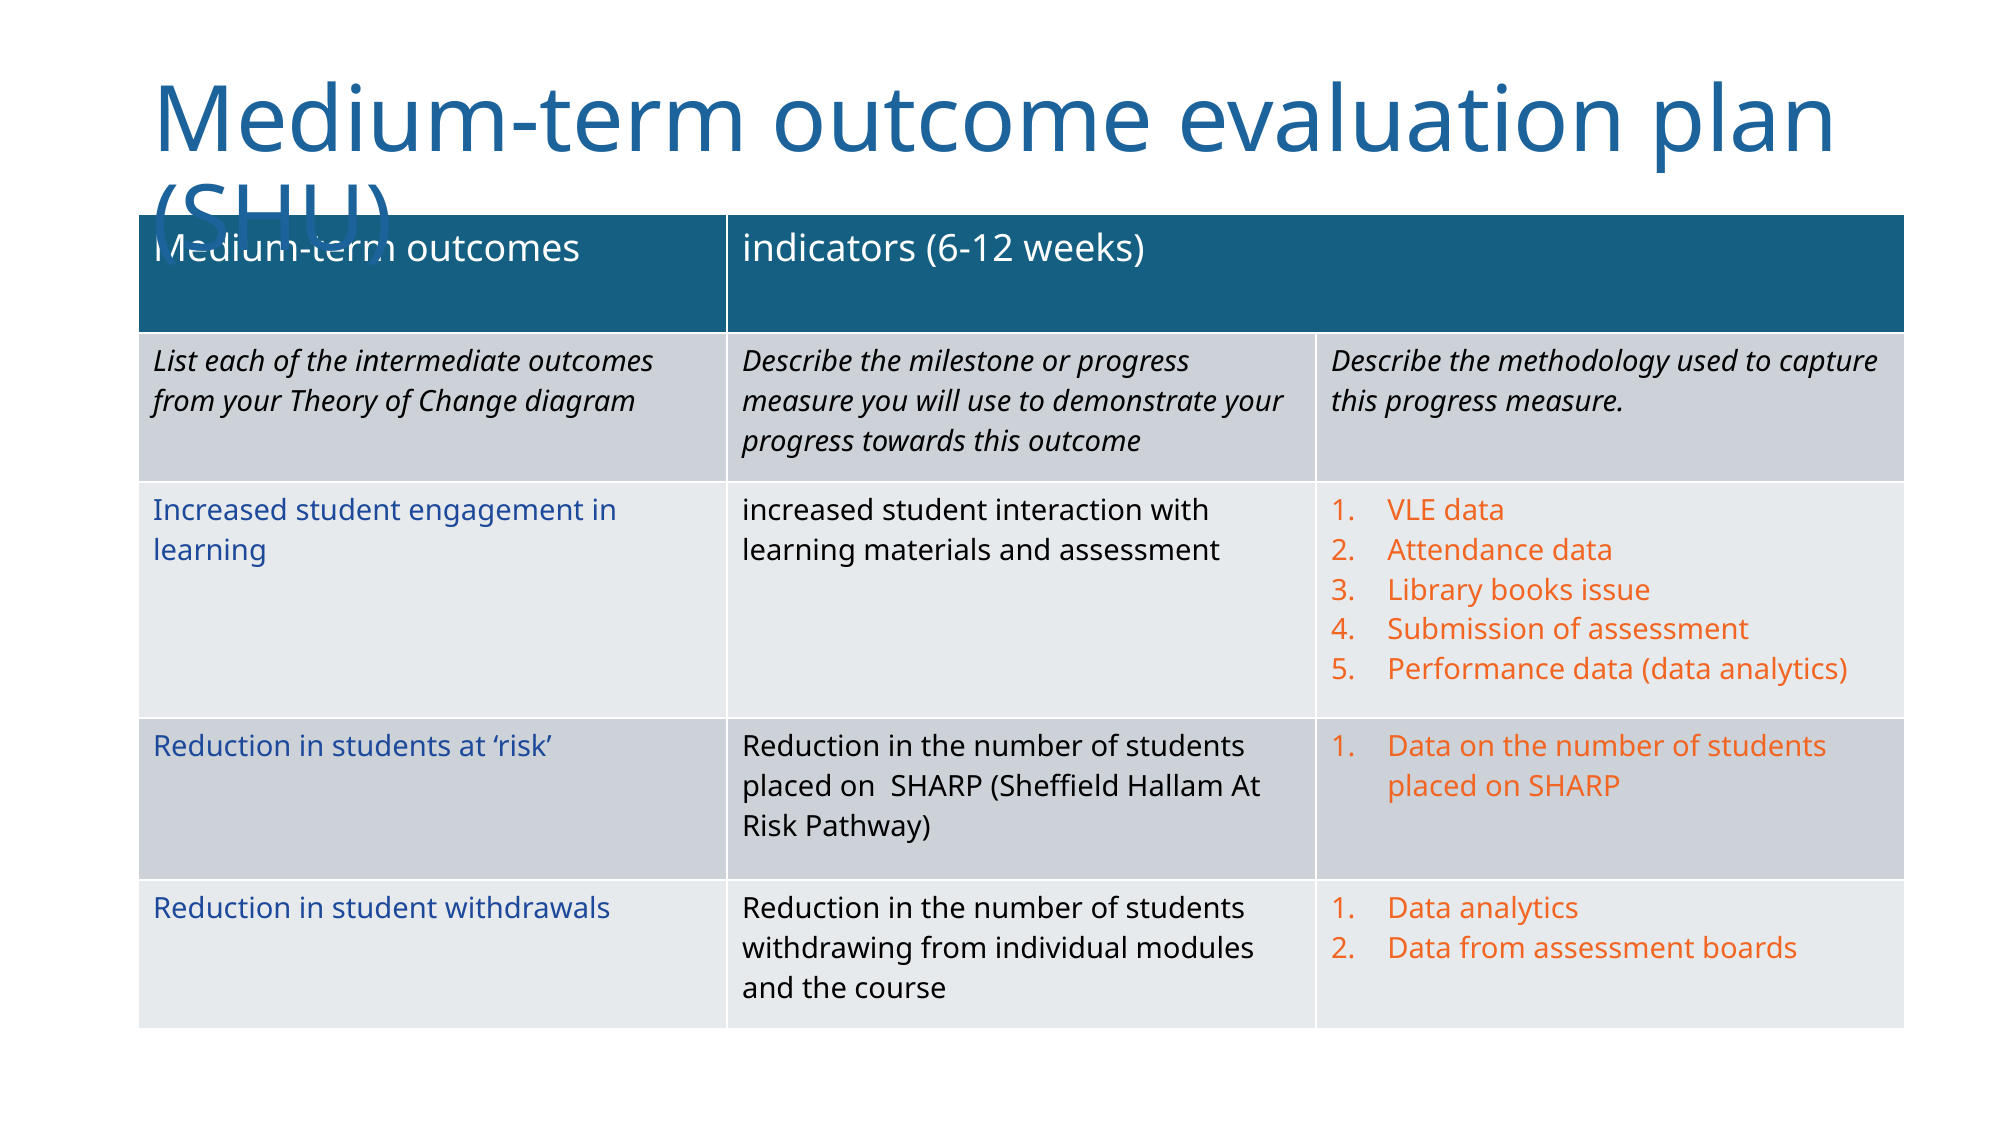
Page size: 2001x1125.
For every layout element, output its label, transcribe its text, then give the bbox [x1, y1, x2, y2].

table_cell Reduction in student withdrawals [139, 881, 726, 1028]
table_cell Reduction in the number of students placed on SHARP (Sheffield Hallam At Risk Pathway) [728, 719, 1315, 879]
table_header indicators (6-12 weeks) [728, 215, 1904, 332]
table_cell increased student interaction with learning materials and assessment [728, 483, 1315, 717]
table_cell Data on the number of students placed on SHARP [1317, 719, 1904, 879]
table_cell Describe the methodology used to capture this progress measure. [1317, 334, 1904, 481]
text_box Medium-term outcome evaluation plan (SHU) [138, 64, 1864, 189]
table_cell Describe the milestone or progress measure you will use to demonstrate your progress towards this outcome [728, 334, 1315, 481]
table_cell Reduction in the number of students withdrawing from individual modules and the course [728, 881, 1315, 1028]
table_cell Reduction in students at ‘risk’ [139, 719, 726, 879]
table_cell Increased student engagement in learning [139, 483, 726, 717]
table_cell List each of the intermediate outcomes from your Theory of Change diagram [139, 334, 726, 481]
table_cell VLE data Attendance data Library books issue Submission of assessment Performance data (data analytics) [1317, 483, 1904, 717]
table_header Medium-term outcomes [139, 215, 726, 332]
table_cell Data analytics Data from assessment boards [1317, 881, 1904, 1028]
